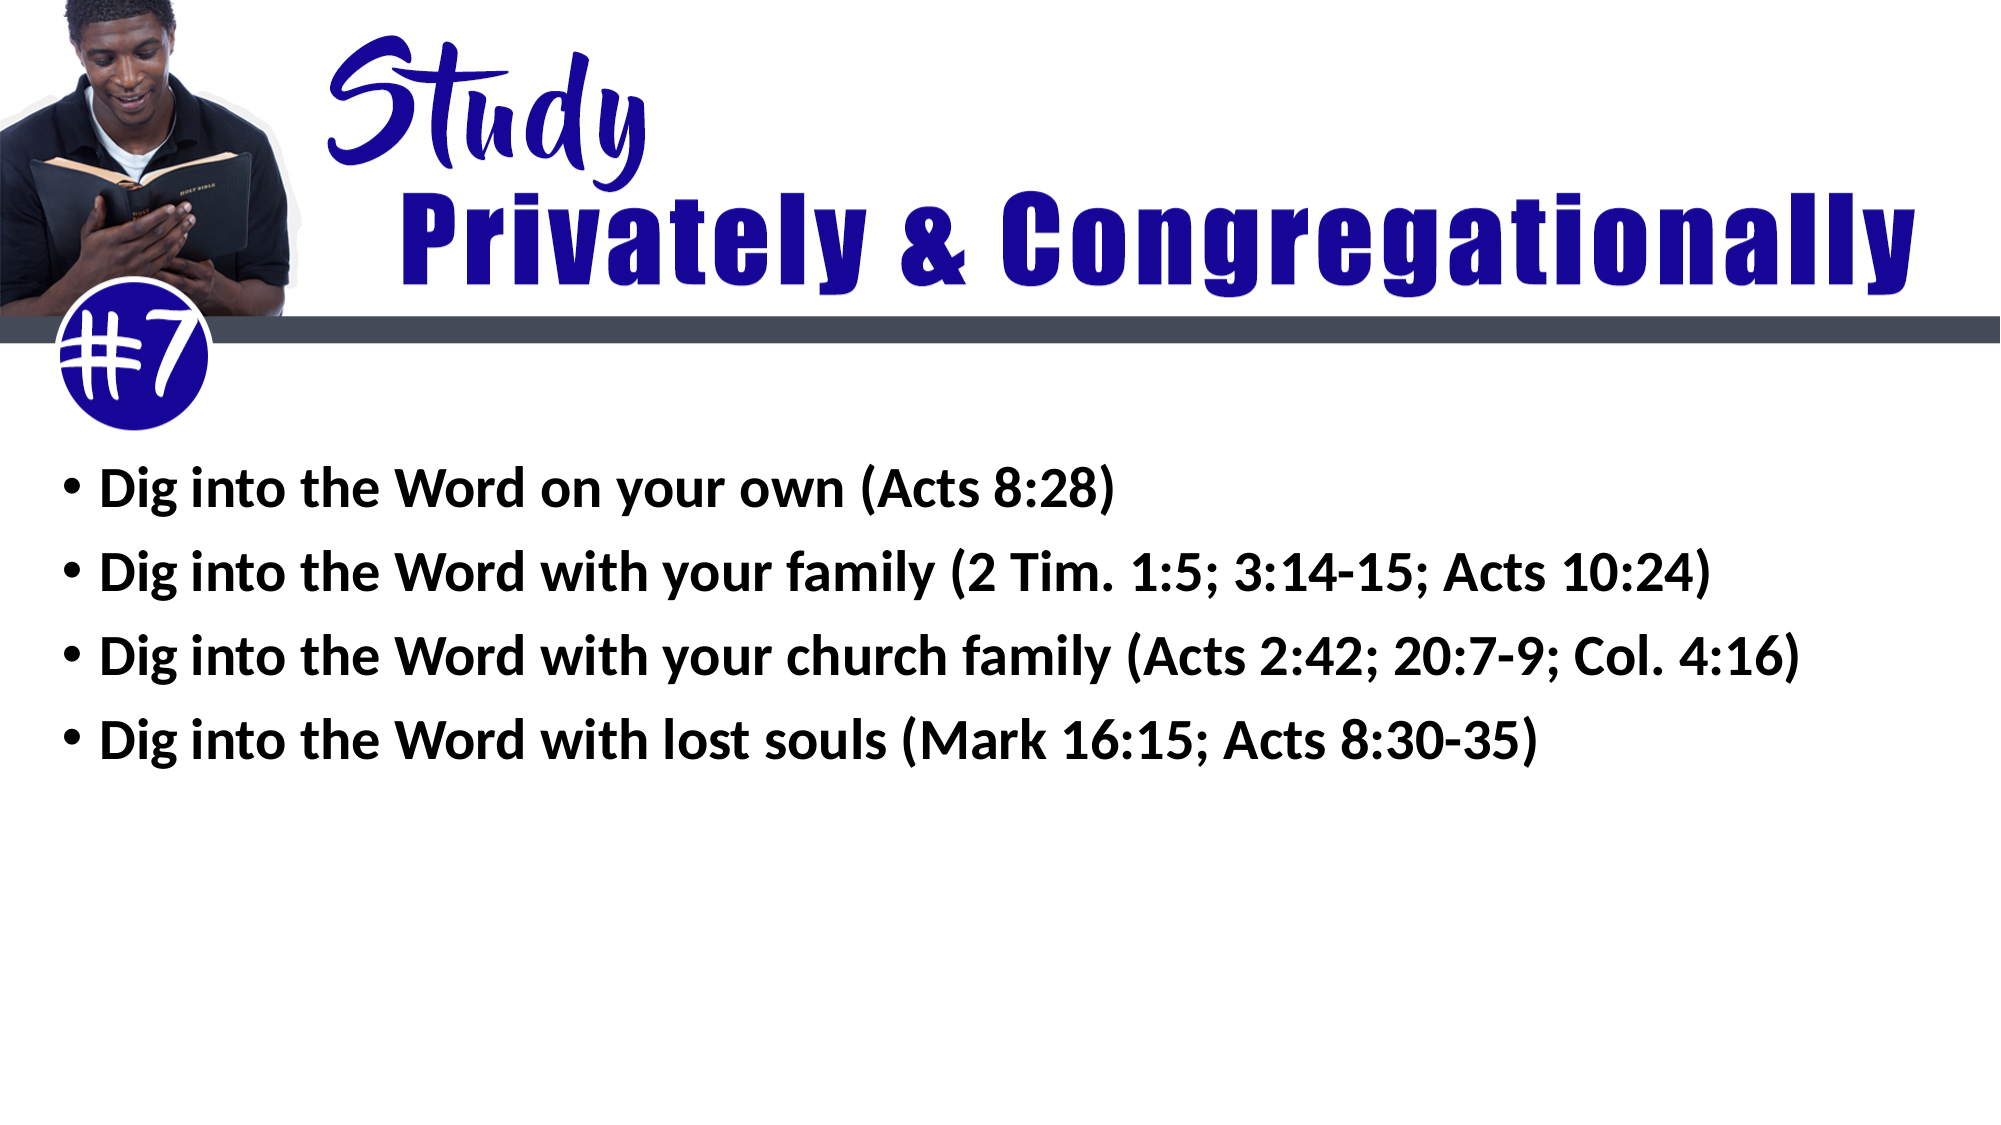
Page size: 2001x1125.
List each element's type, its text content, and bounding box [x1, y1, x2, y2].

picture [0, 0, 2000, 1125]
list Dig into the Word on your own (Acts 8:28) Dig into the Word with your family (2 Tim. 1:5; 3:14-15; Acts 10:24) Dig into the Word with your church family (Acts 2:42; 20:7-9; Col. 4:16) Dig into the Word with lost souls (Mark 16:15; Acts 8:30-35) [46, 450, 1972, 1125]
